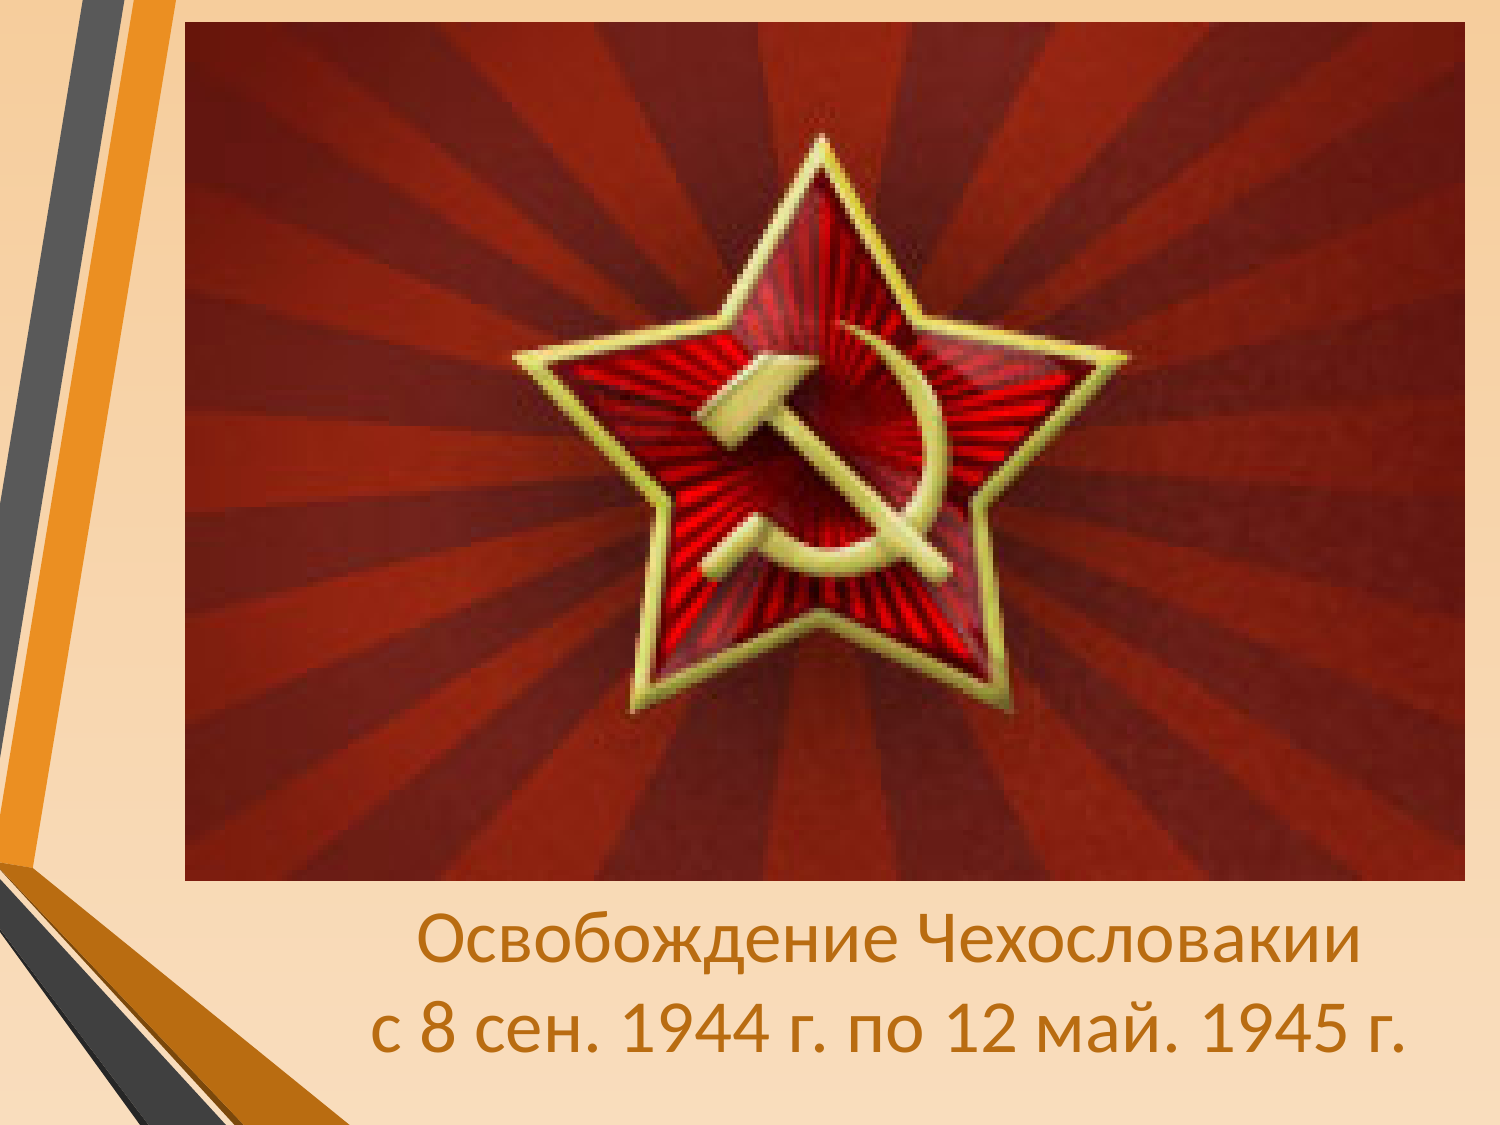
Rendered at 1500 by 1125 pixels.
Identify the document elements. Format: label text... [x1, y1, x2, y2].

picture [184, 21, 1465, 881]
text_box Освобождение Чехословакии с 8 сен. 1944 г. по 12 май. 1945 г. [296, 880, 1484, 1075]
